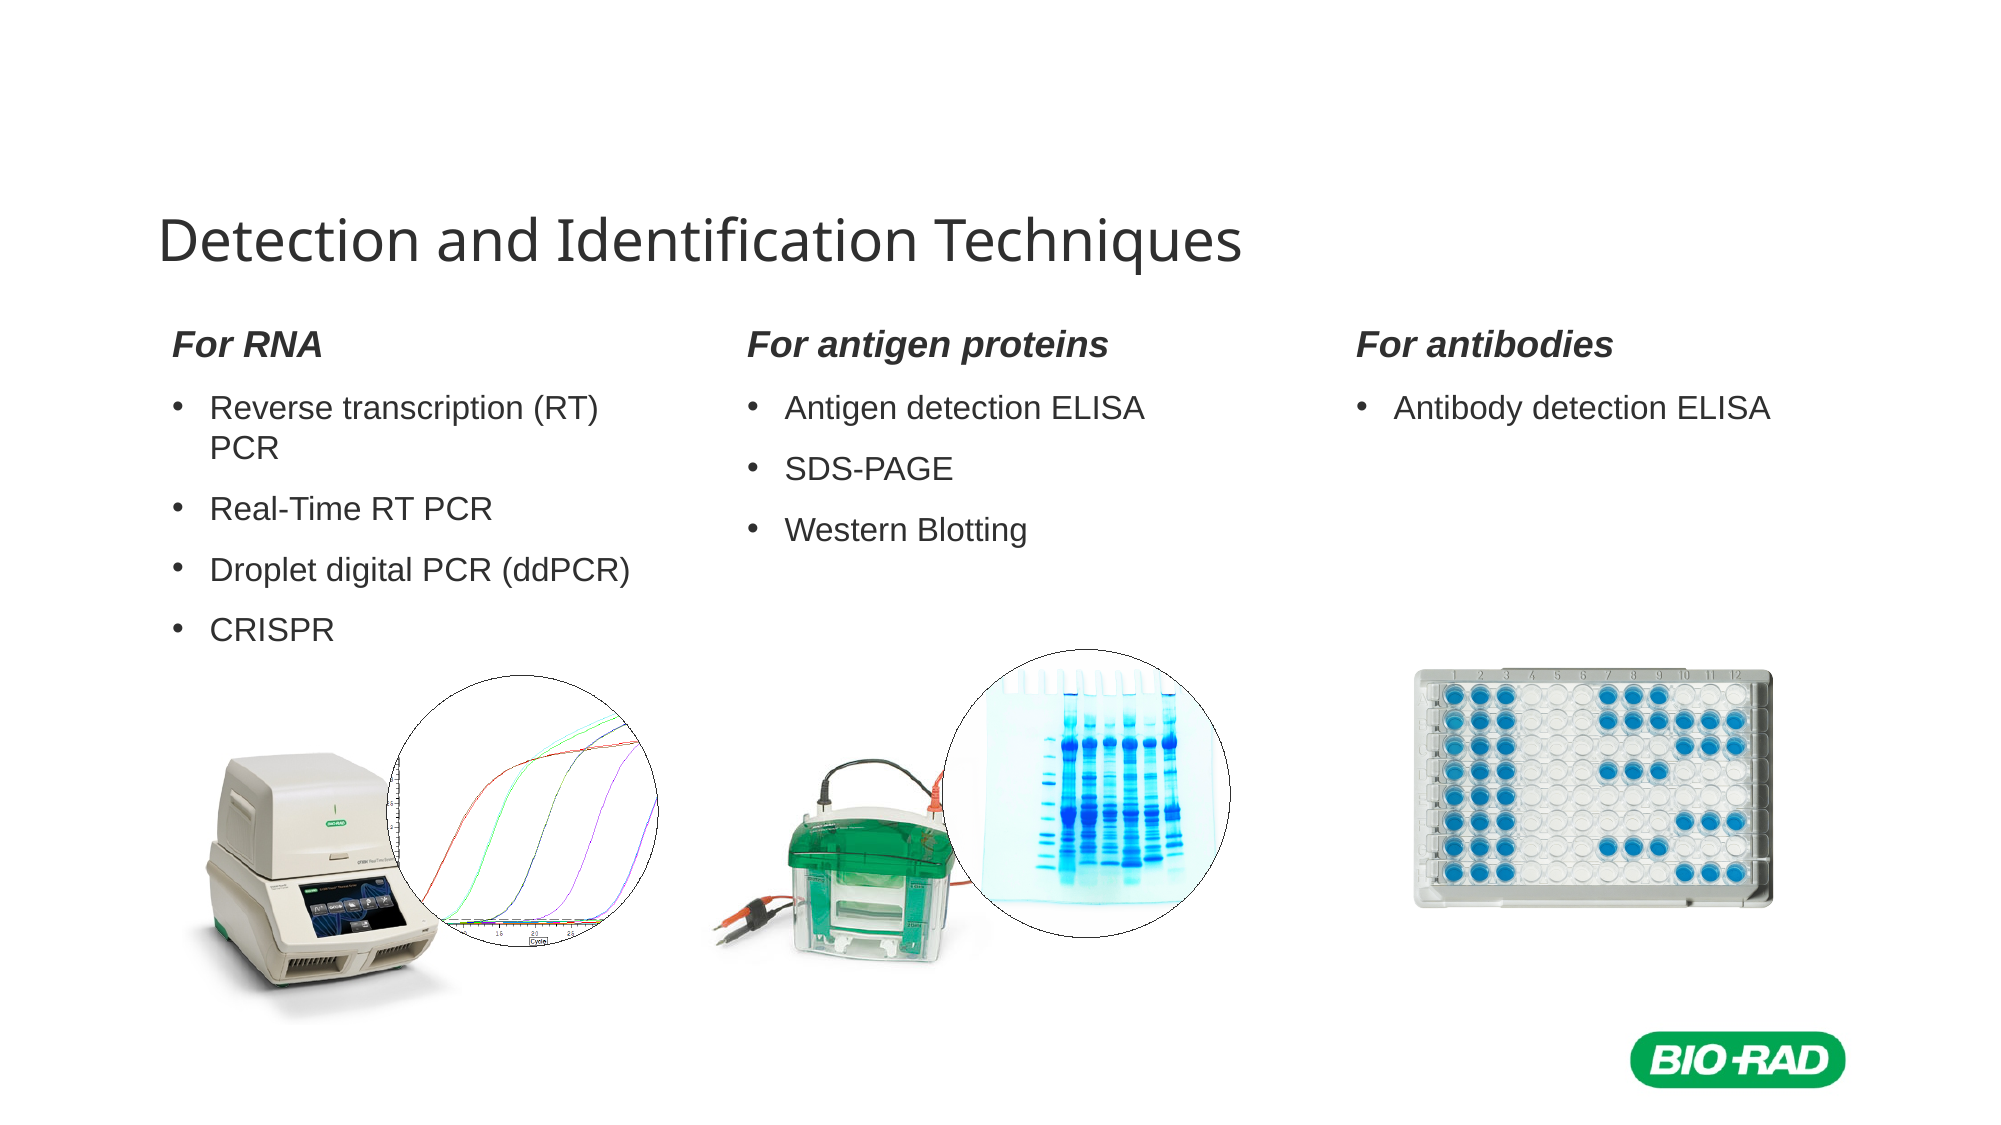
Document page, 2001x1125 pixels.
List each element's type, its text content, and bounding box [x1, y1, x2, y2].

list For RNA Reverse transcription (RT) PCR Real-Time RT PCR Droplet digital PCR (ddPCR) CRISPR [157, 312, 689, 1013]
picture [178, 675, 659, 1029]
text_box For antibodies Antibody detection ELISA [1341, 312, 1907, 1025]
picture [1388, 644, 1793, 938]
picture [701, 649, 1231, 977]
picture [1587, 1025, 1889, 1125]
text_box For antigen proteins Antigen detection ELISA SDS-PAGE Western Blotting [732, 312, 1298, 1013]
title Detection and Identification Techniques [157, 112, 1828, 281]
